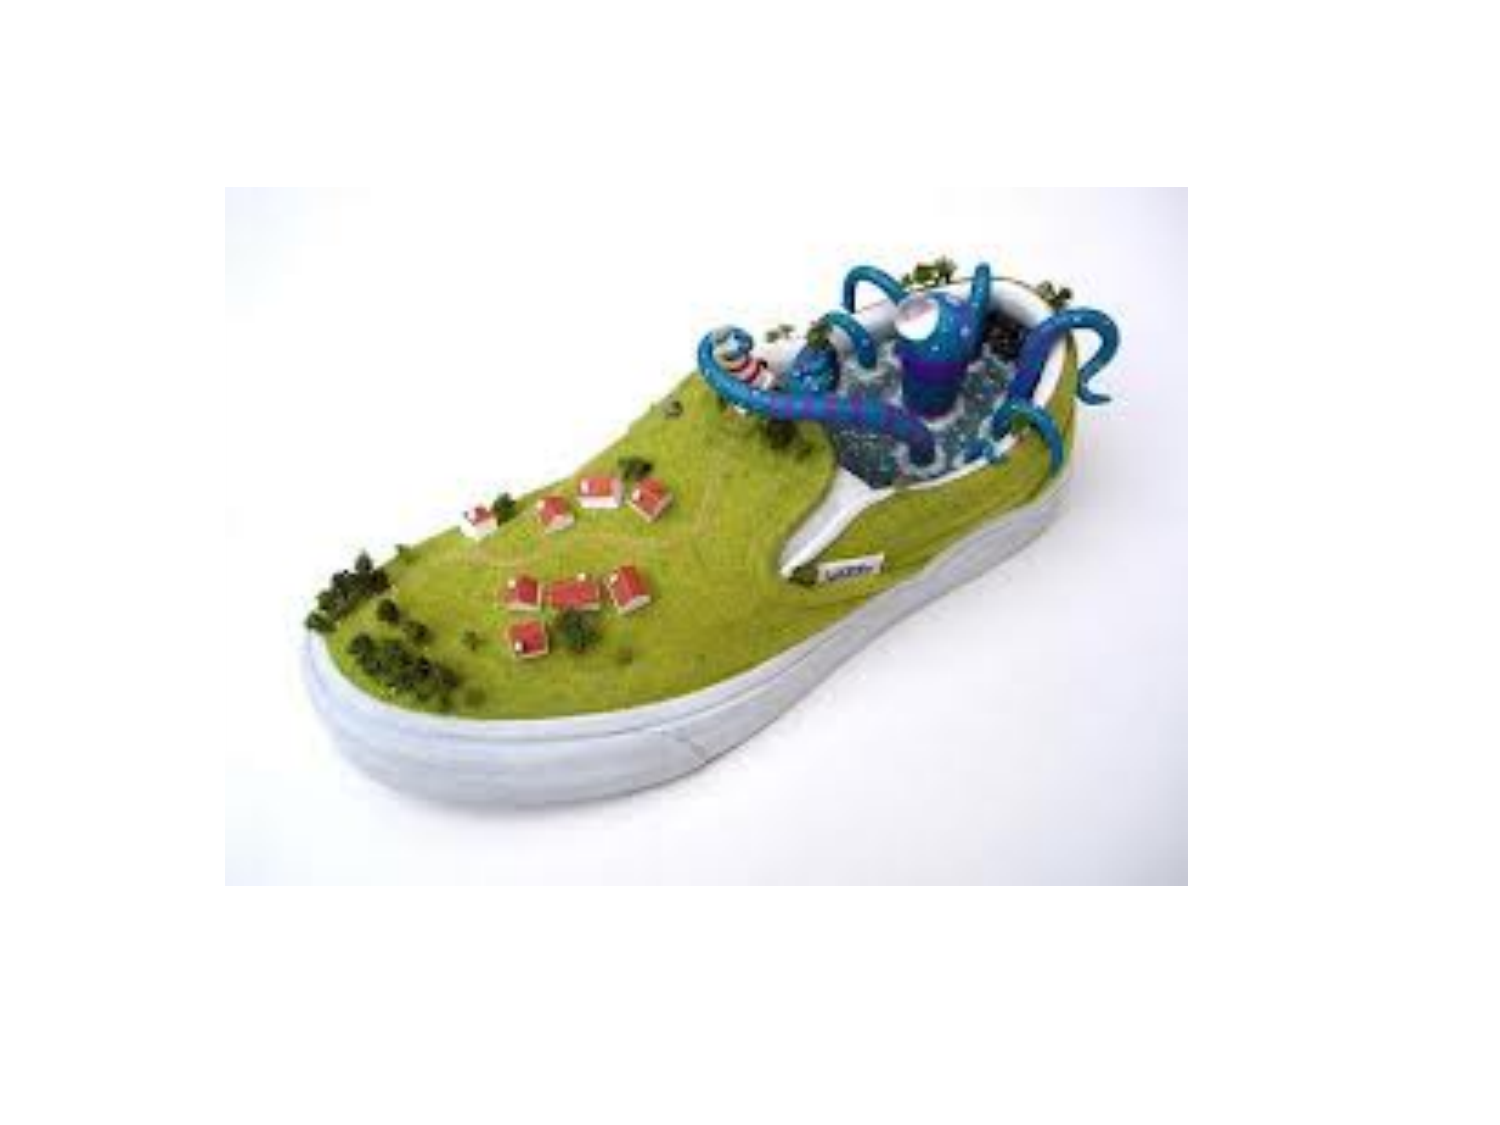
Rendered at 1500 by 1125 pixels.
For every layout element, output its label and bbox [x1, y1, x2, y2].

picture [224, 187, 1188, 887]
